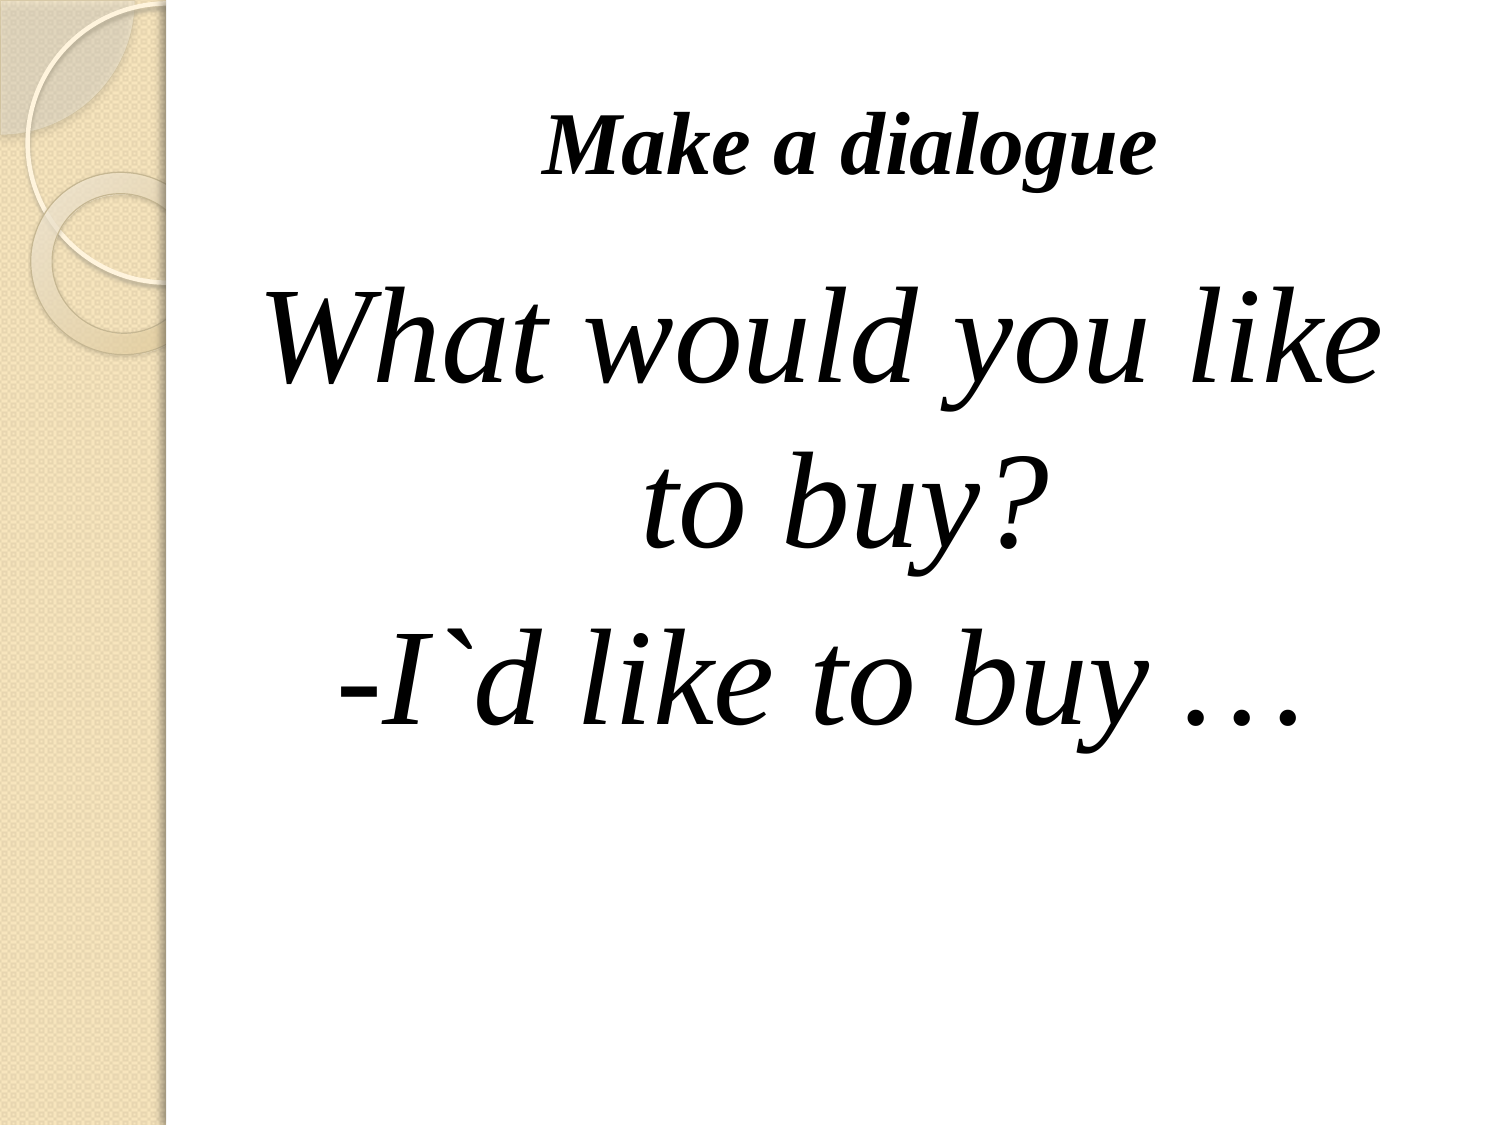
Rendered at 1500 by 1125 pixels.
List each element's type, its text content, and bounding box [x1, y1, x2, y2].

title Make a dialogue [235, 45, 1466, 233]
list What would you like to buy? -I`d like to buy … [164, 237, 1466, 1025]
